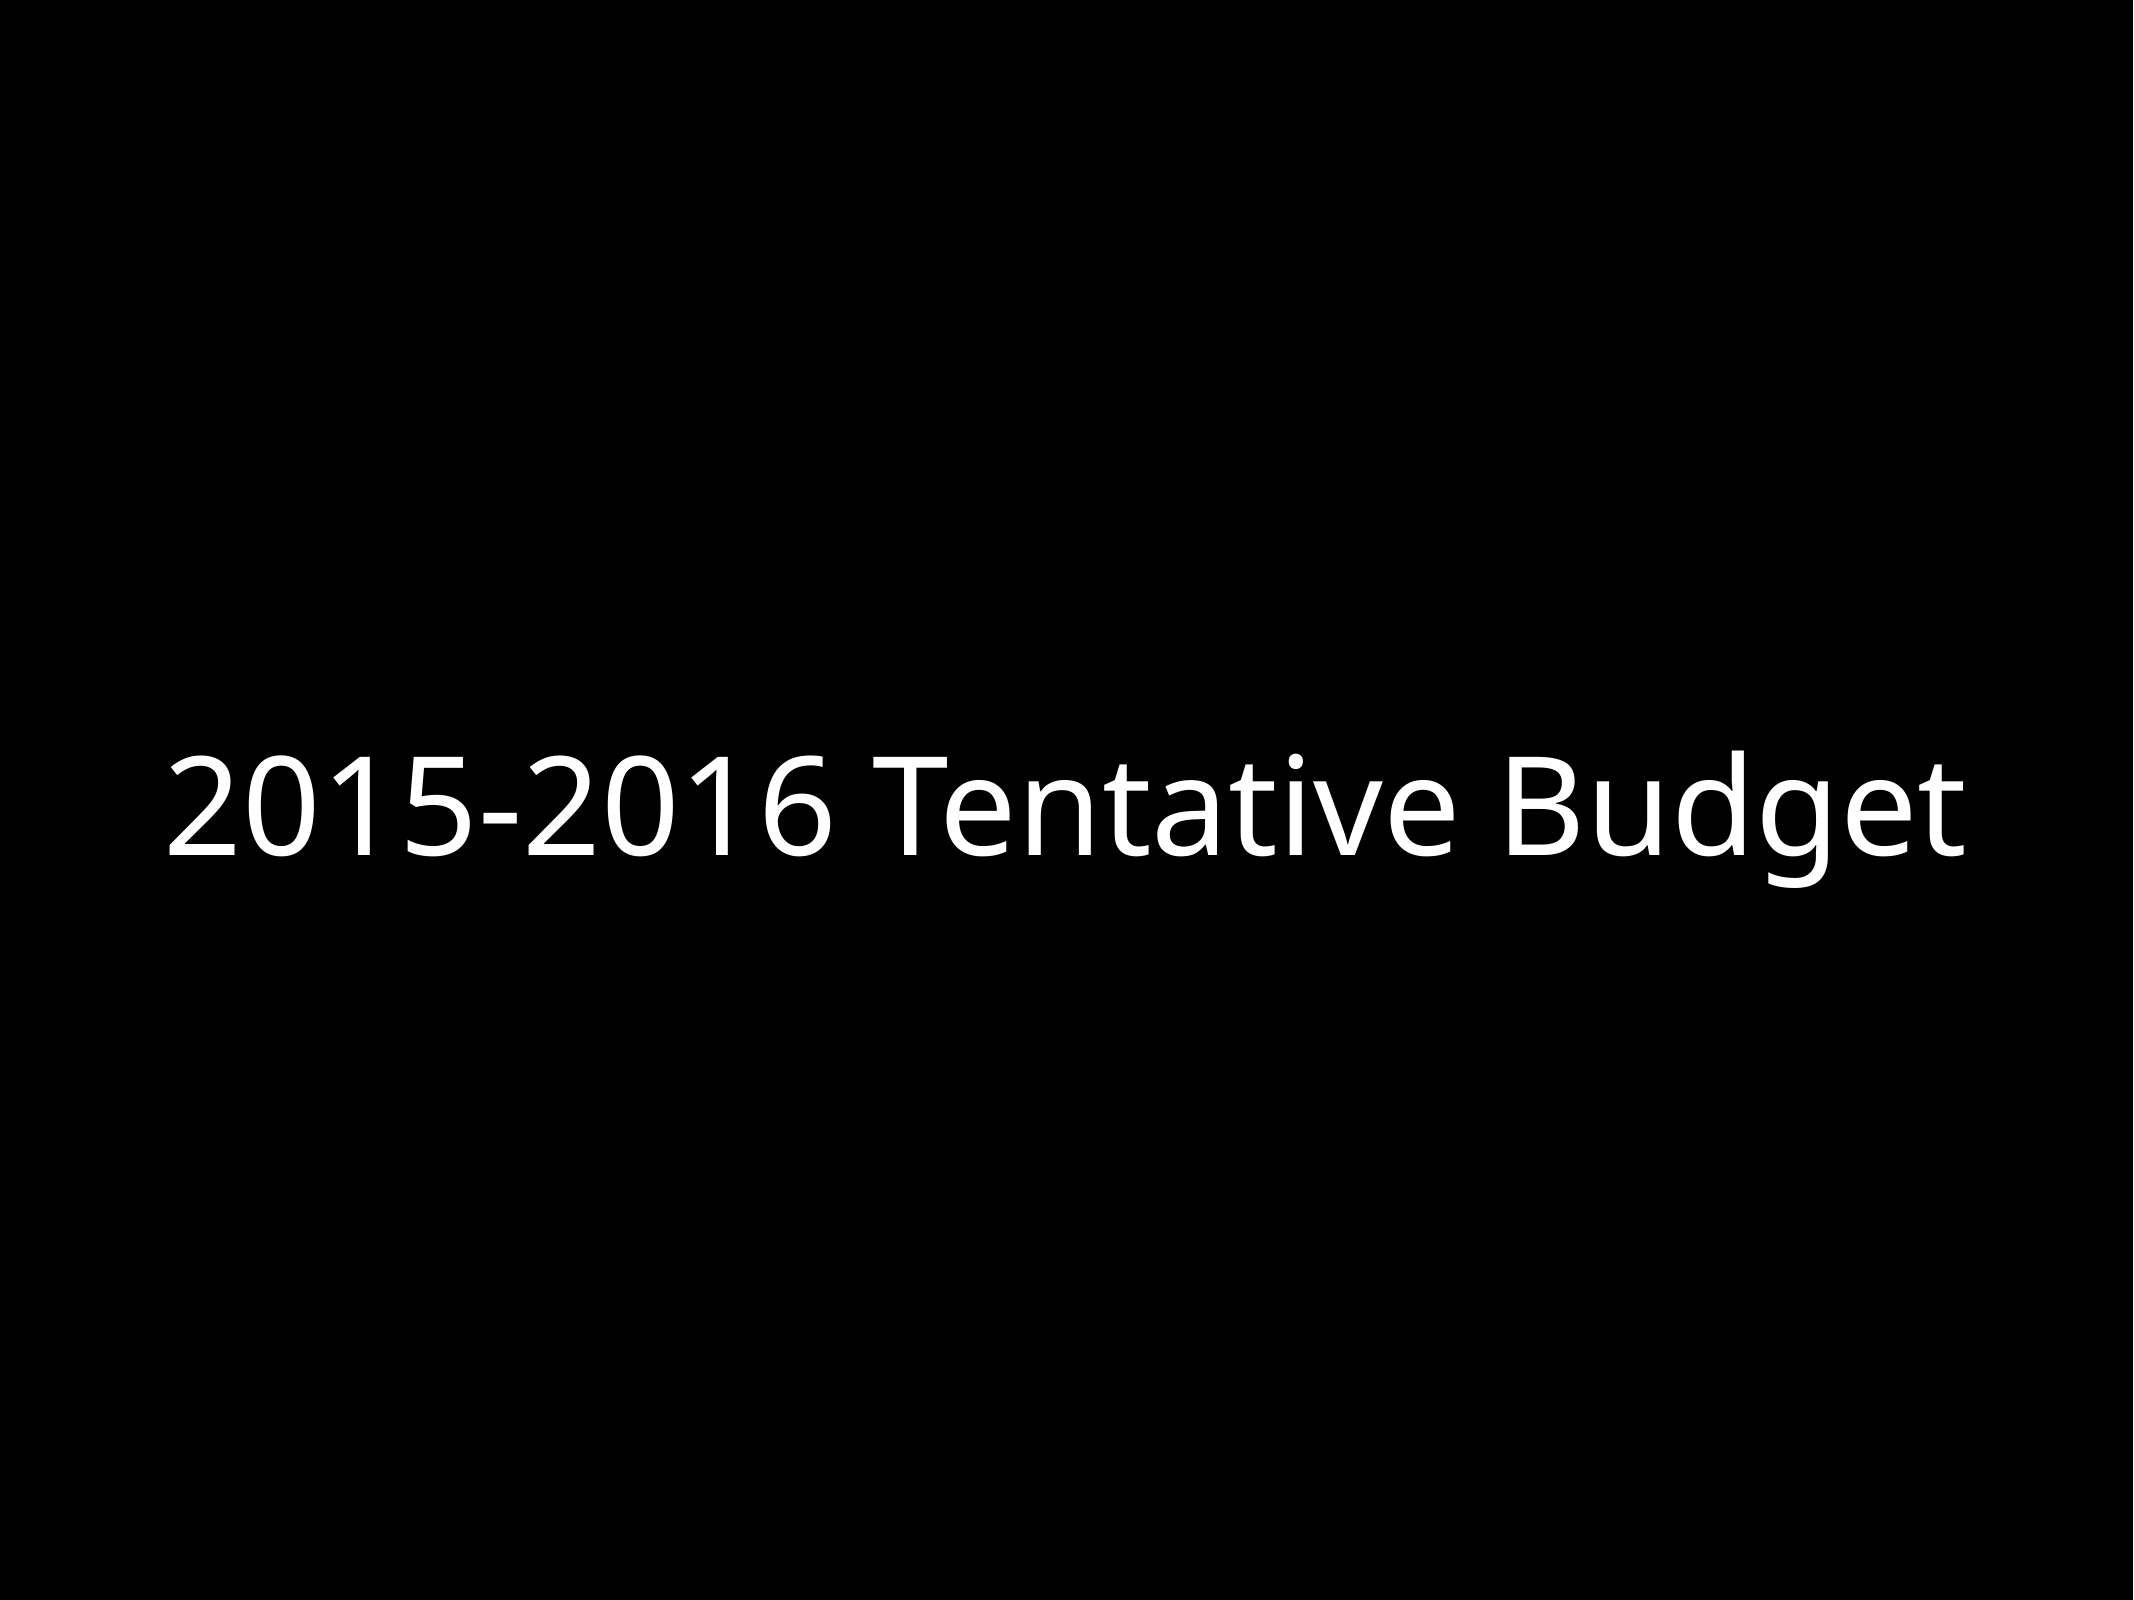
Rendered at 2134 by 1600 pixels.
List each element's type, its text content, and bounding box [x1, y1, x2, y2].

text_box 2015-2016 Tentative Budget [0, 709, 2134, 891]
